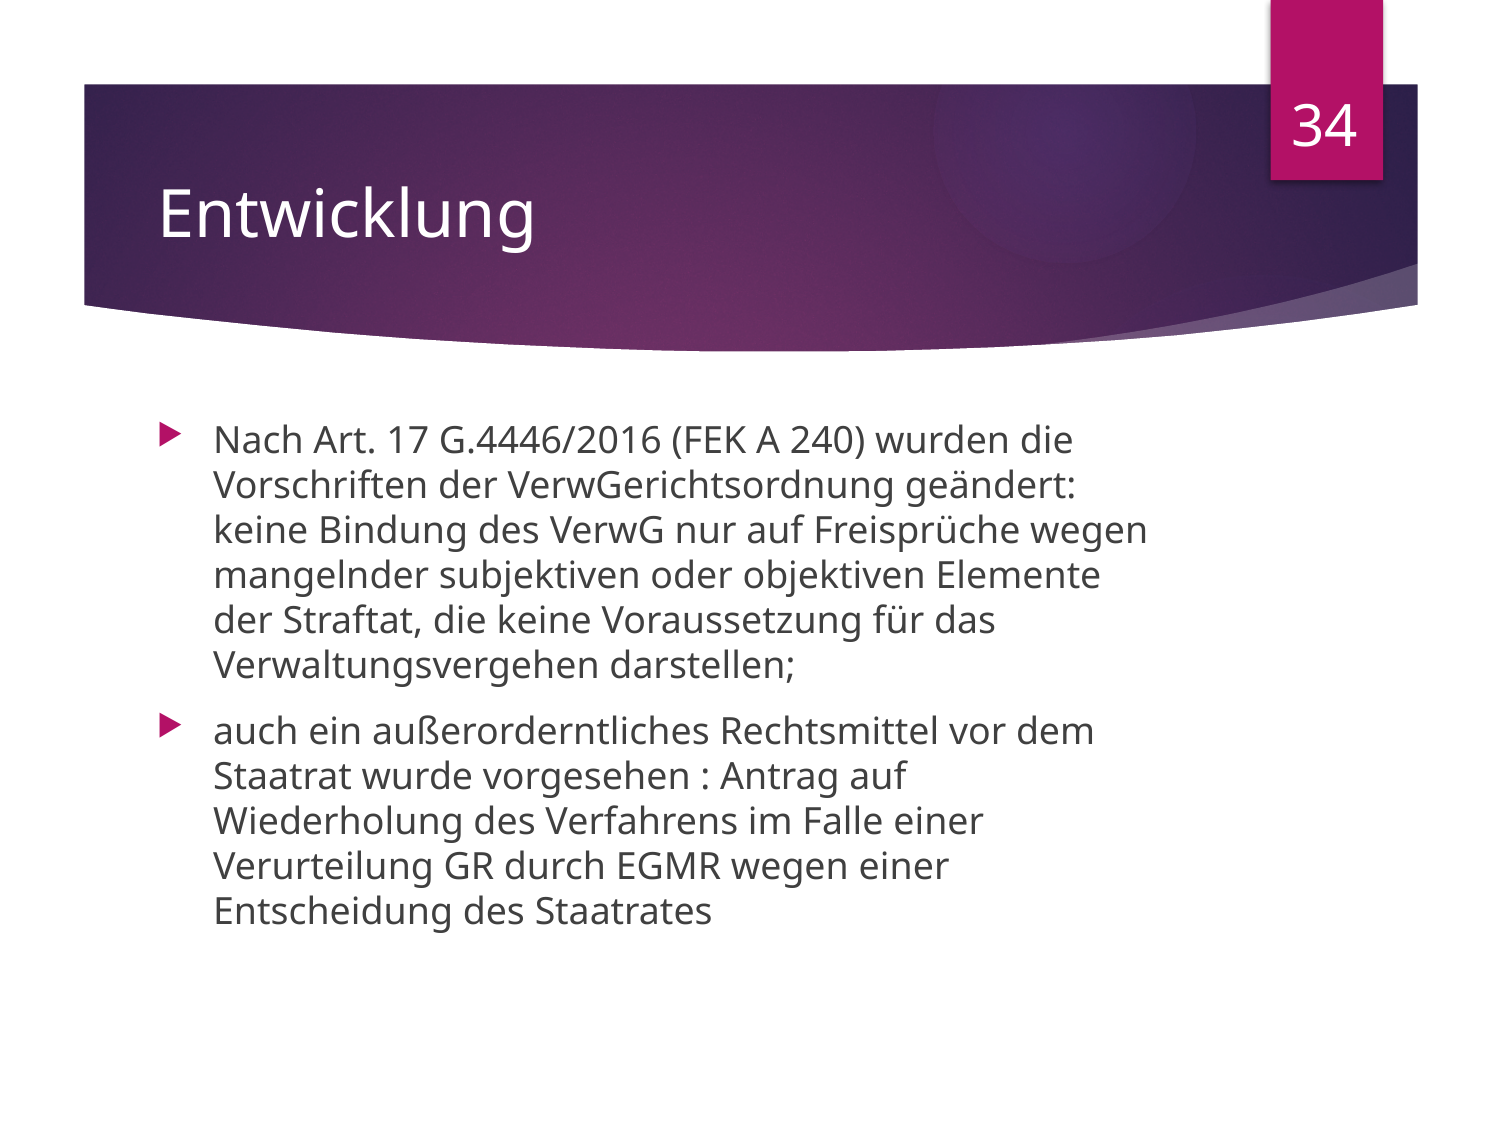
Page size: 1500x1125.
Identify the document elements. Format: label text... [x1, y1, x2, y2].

slide_number 34 [1259, 48, 1390, 175]
list Nach Art. 17 G.4446/2016 (FEK Α 240) wurden die Vorschriften der VerwGerichtsordnung geändert: keine Bindung des VerwG nur auf Freisprüche wegen mangelnder subjektiven oder objektiven Elemente der Straftat, die keine Voraussetzung für das Verwaltungsvergehen darstellen; auch ein außerorderntliches Rechtsmittel vor dem Staatrat wurde vorgesehen : Antrag auf Wiederholung des Verfahrens im Falle einer Verurteilung GR durch EGMR wegen einer Entscheidung des Staatrates [141, 408, 1183, 988]
title Entwicklung [142, 152, 1183, 269]
